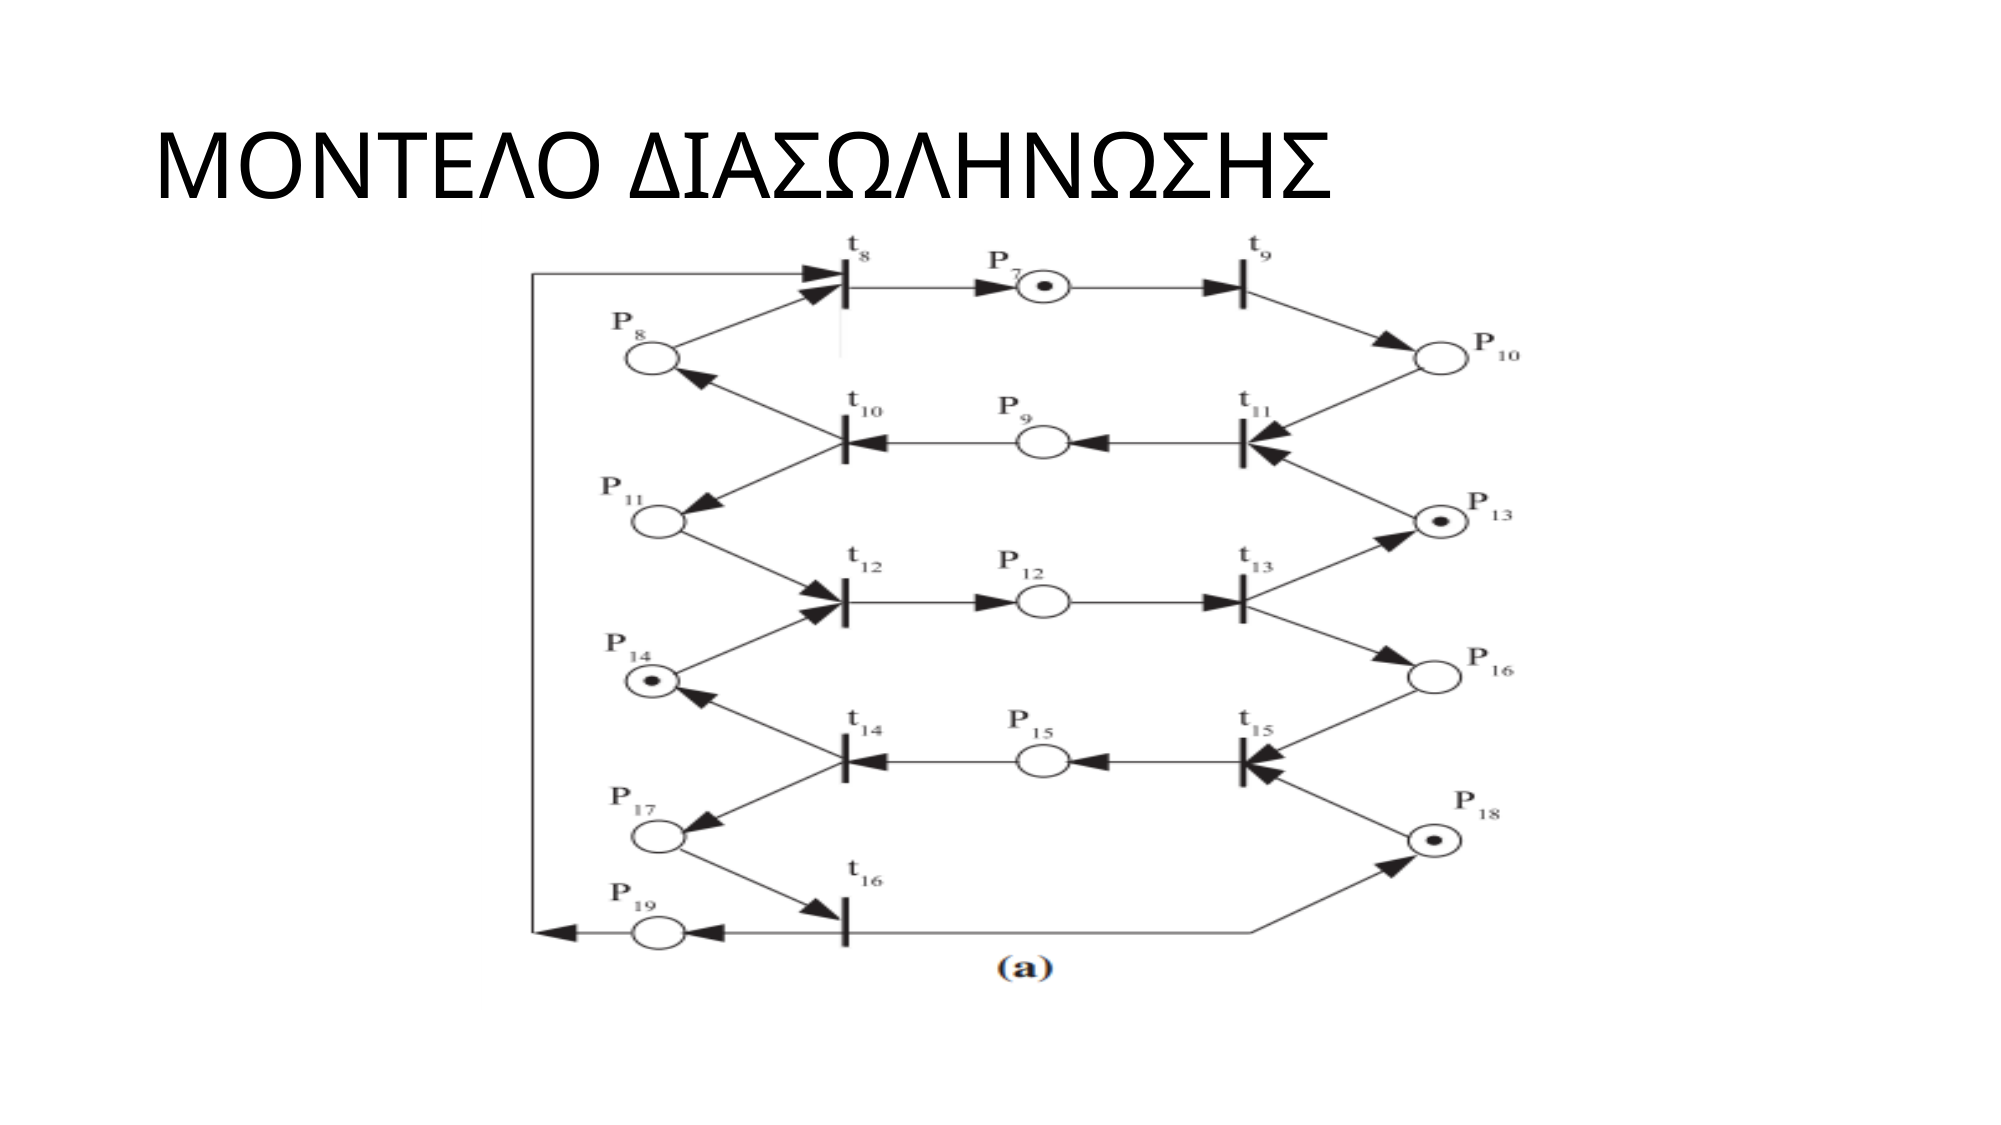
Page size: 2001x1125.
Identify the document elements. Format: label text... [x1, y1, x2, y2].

picture [480, 208, 1552, 1010]
title MONTEΛΟ ΔΙΑΣΩΛΗΝΩΣΗΣ [137, 59, 1863, 278]
